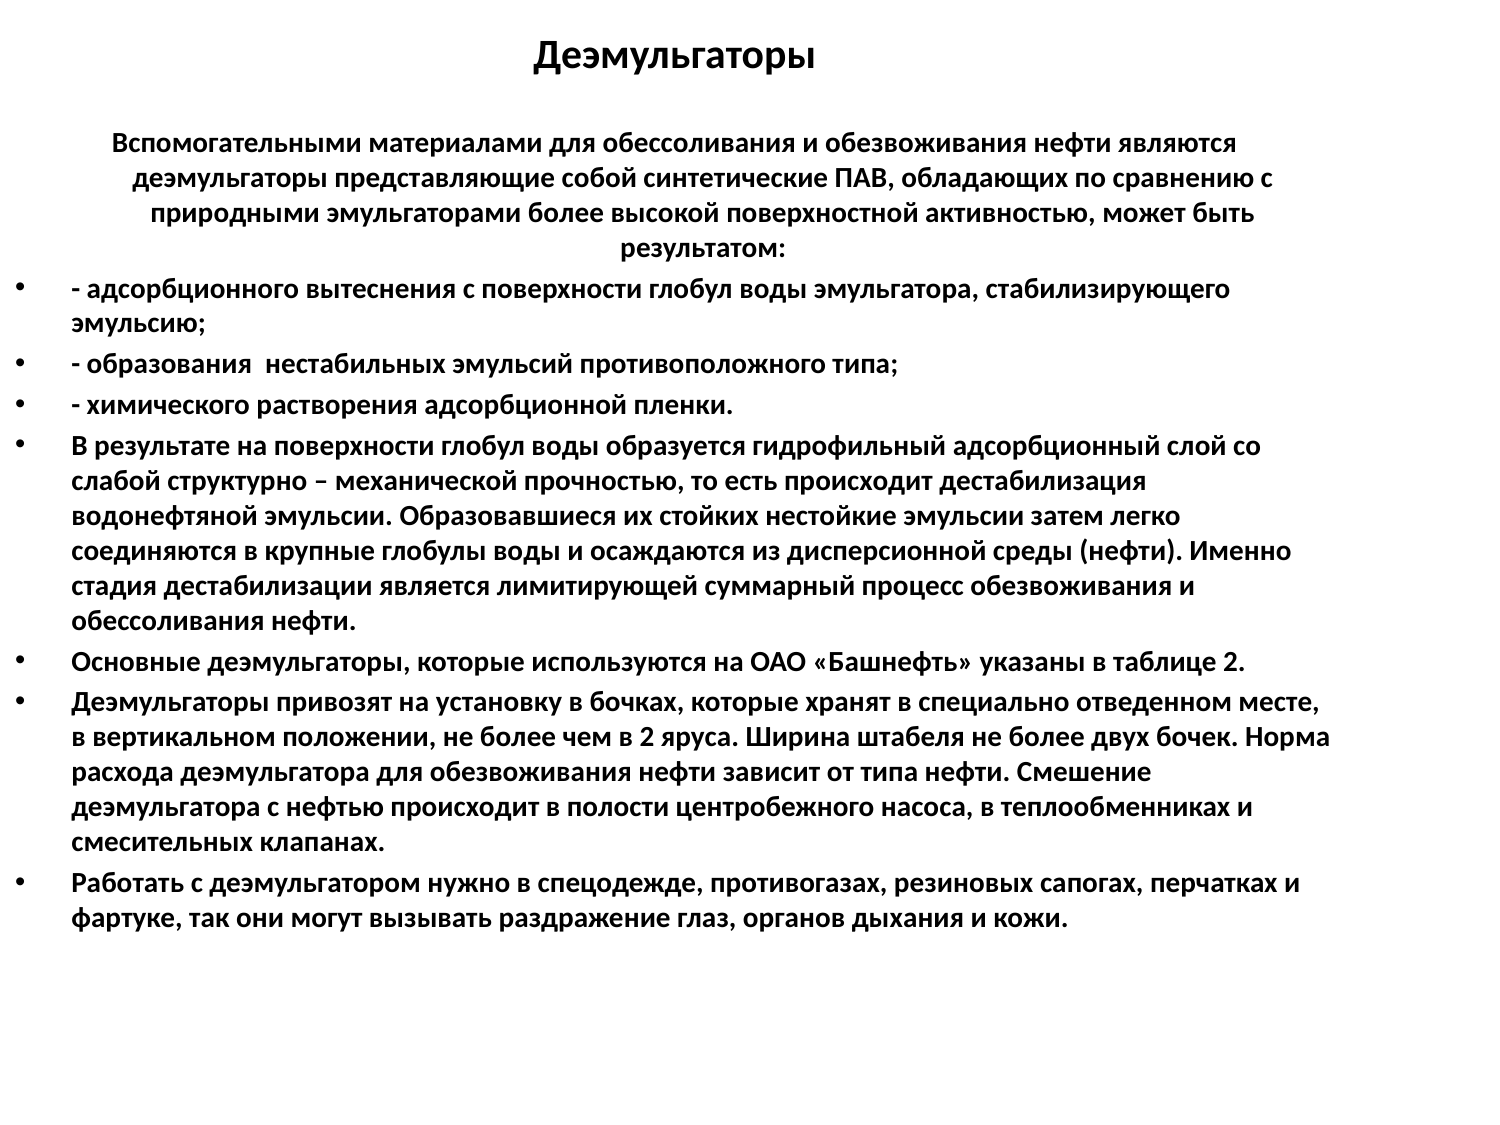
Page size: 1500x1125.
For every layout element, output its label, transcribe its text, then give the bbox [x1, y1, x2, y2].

list Деэмульгаторы Вспомогательными материалами для обессоливания и обезвоживания нефти являются деэмульгаторы представляющие собой синтетические ПАВ, обладающих по сравнению с природными эмульгаторами более высокой поверхностной активностью, может быть результатом: - адсорбционного вытеснения с поверхности глобул воды эмульгатора, стабилизирующего эмульсию; - образования нестабильных эмульсий противоположного типа; - химического растворения адсорбционной пленки. В результате на поверхности глобул воды образуется гидрофильный адсорбционный слой со слабой структурно – механической прочностью, то есть происходит дестабилизация водонефтяной эмульсии. Образовавшиеся их стойких нестойкие эмульсии затем легко соединяются в крупные глобулы воды и осаждаются из дисперсионной среды (нефти). Именно стадия дестабилизации является лимитирующей суммарный процесс обезвоживания и обессоливания нефти. Основные деэмульгаторы, которые используются на ОАО «Башнефть» указаны в таблице 2. Деэмульгаторы привозят на установку в бочках, которые хранят в специально отведенном месте, в вертикальном положении, не более чем в 2 яруса. Ширина штабеля не более двух бочек. Норма расхода деэмульгатора для обезвоживания нефти зависит от типа нефти. Смешение деэмульгатора с нефтью происходит в полости центробежного насоса, в теплообменниках и смесительных клапанах. Работать с деэмульгатором нужно в спецодежде, противогазах, резиновых сапогах, перчатках и фартуке, так они могут вызывать раздражение глаз, органов дыхания и кожи. [0, 18, 1351, 1083]
